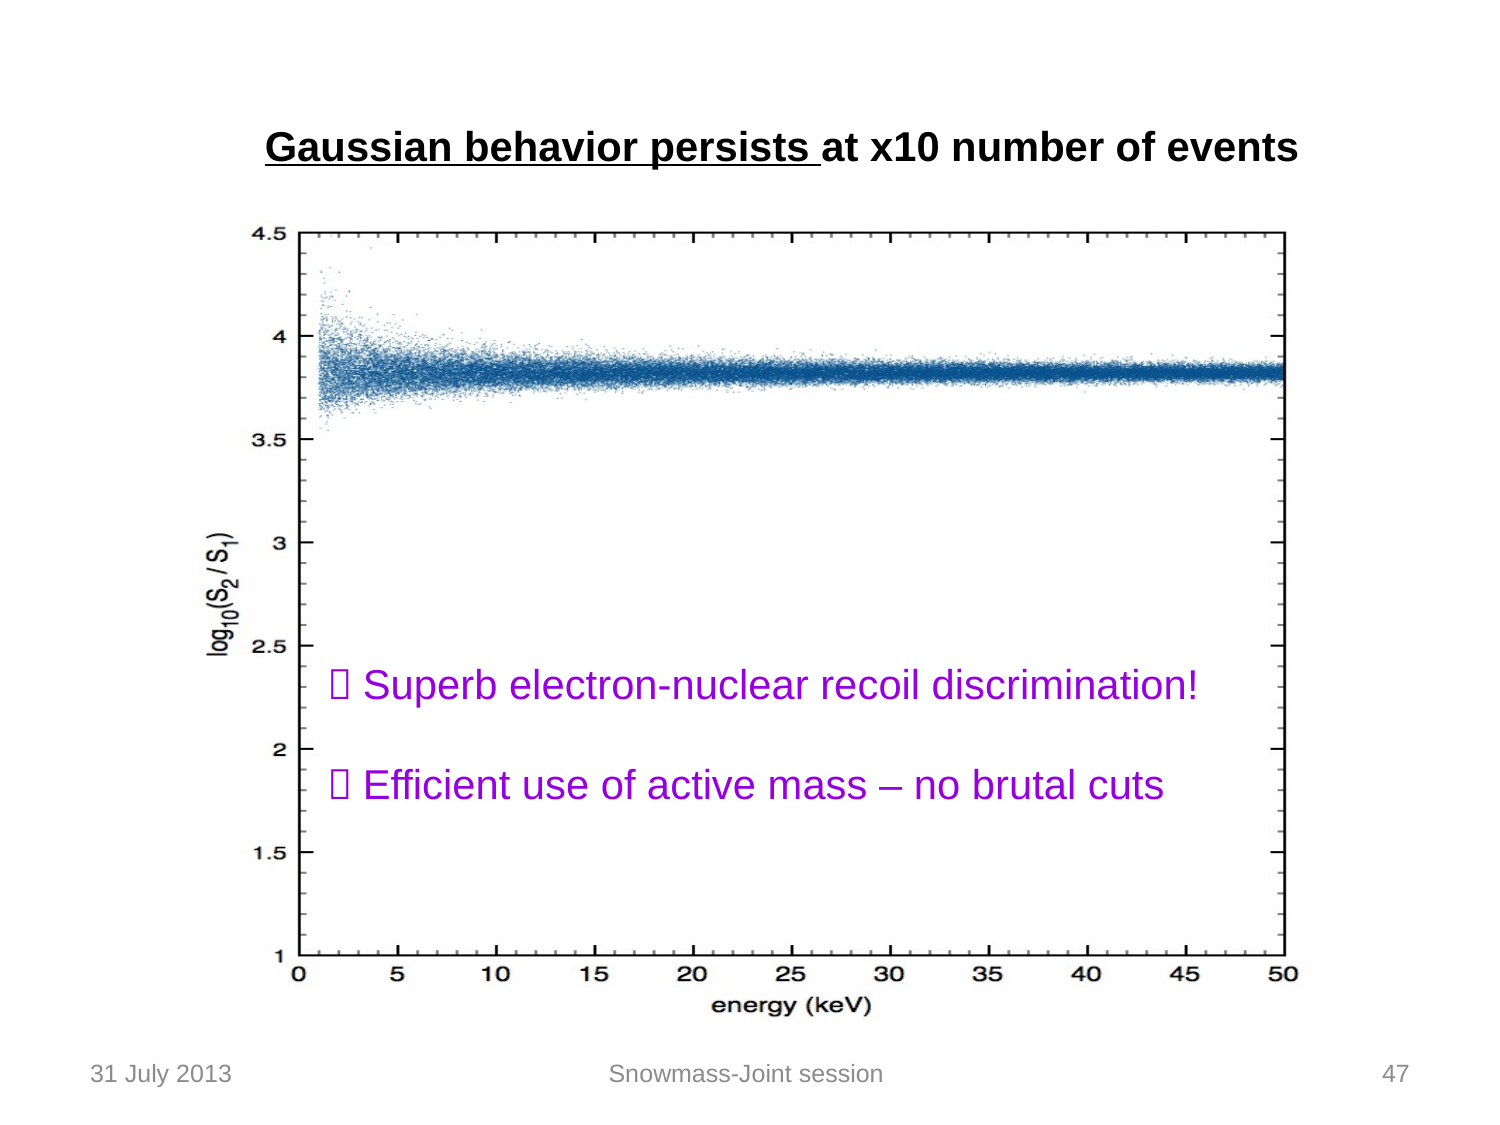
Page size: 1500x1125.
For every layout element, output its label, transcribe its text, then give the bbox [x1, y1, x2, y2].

text_box Gaussian behavior persists at x10 number of events [249, 112, 1350, 228]
slide_number 47 [1074, 1042, 1425, 1103]
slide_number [75, 1042, 425, 1103]
footer Snowmass-Joint session [512, 1047, 988, 1103]
picture [187, 212, 1313, 1038]
